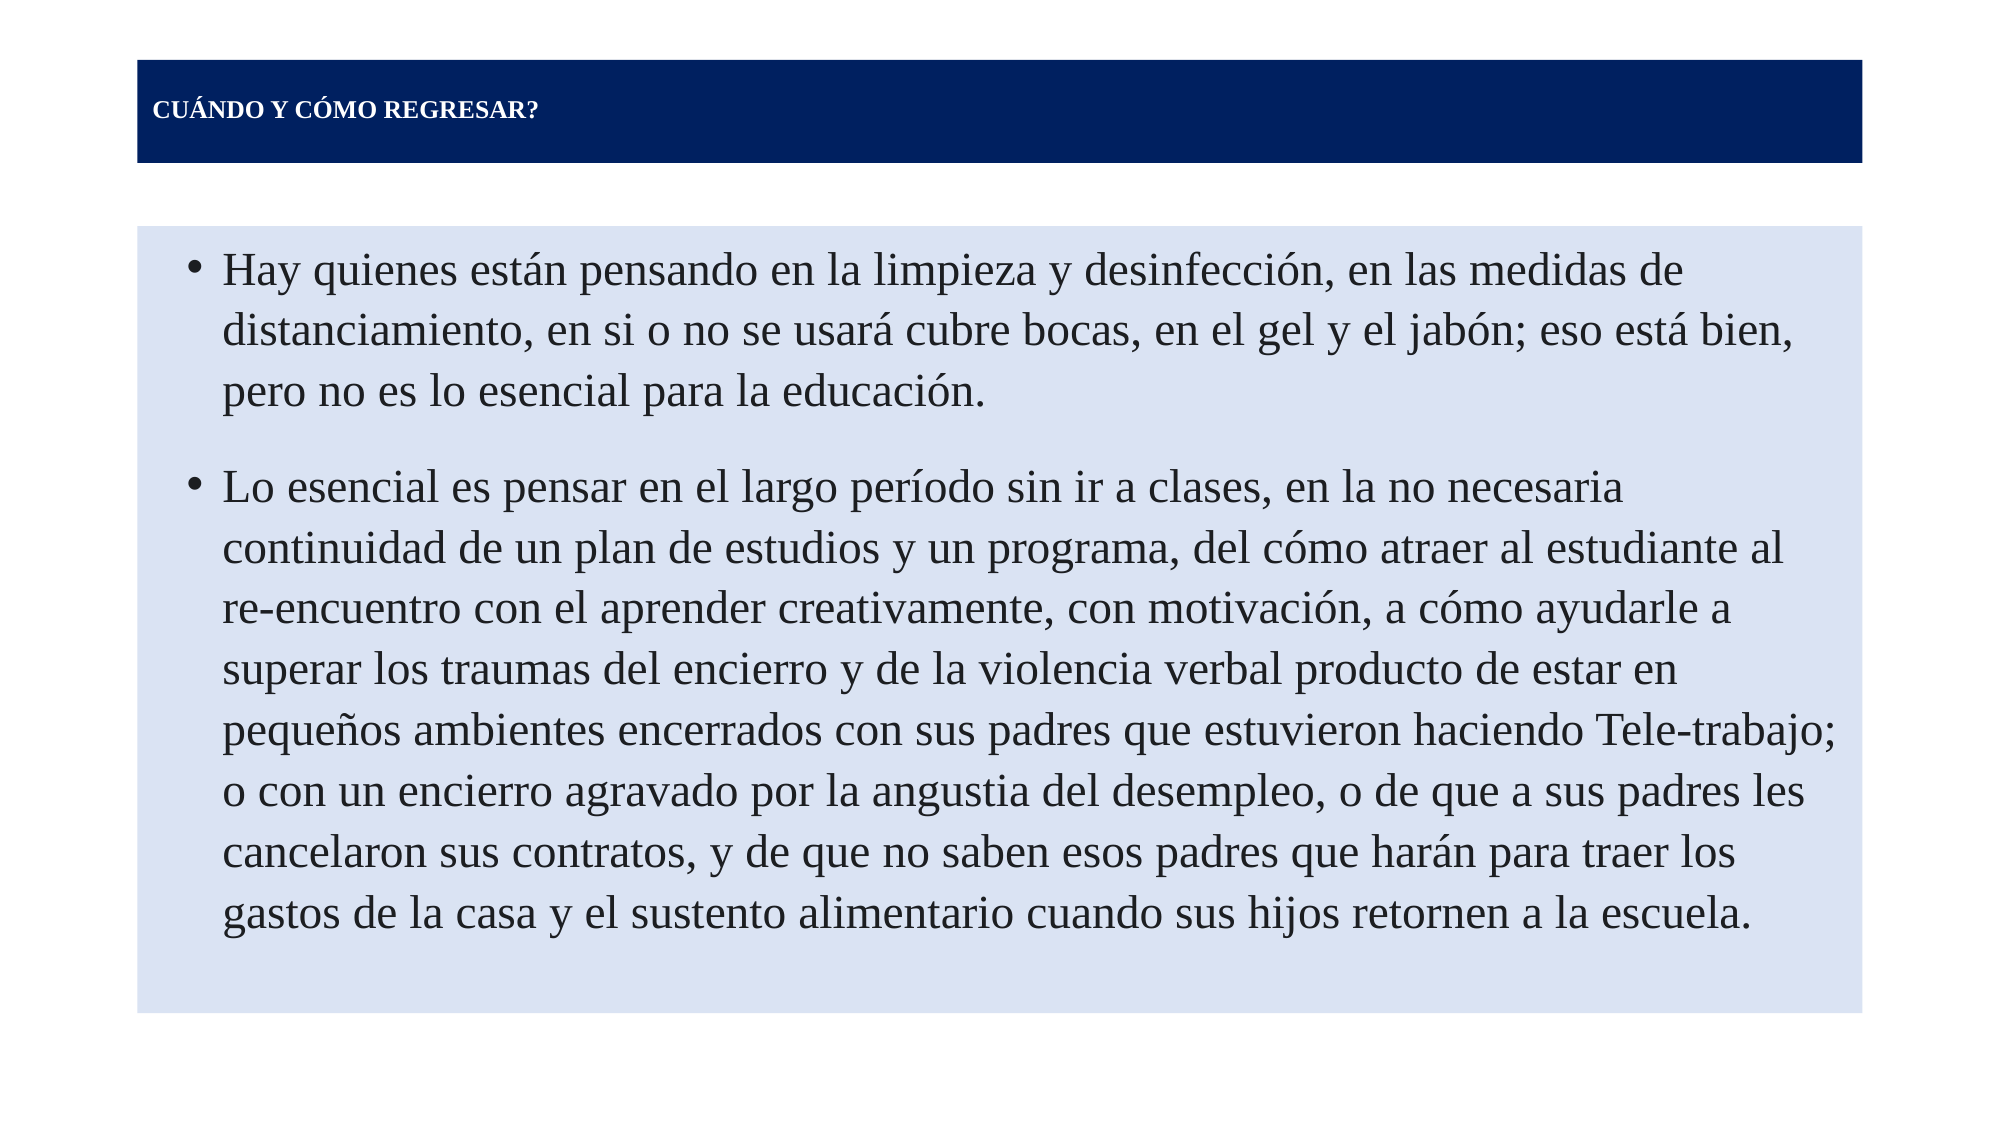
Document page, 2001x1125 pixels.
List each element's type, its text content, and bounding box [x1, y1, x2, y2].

title CUÁNDO Y CÓMO REGRESAR? [137, 59, 1863, 163]
list Hay quienes están pensando en la limpieza y desinfección, en las medidas de distanciamiento, en si o no se usará cubre bocas, en el gel y el jabón; eso está bien, pero no es lo esencial para la educación. Lo esencial es pensar en el largo período sin ir a clases, en la no necesaria continuidad de un plan de estudios y un programa, del cómo atraer al estudiante al re-encuentro con el aprender creativamente, con motivación, a cómo ayudarle a superar los traumas del encierro y de la violencia verbal producto de estar en pequeños ambientes encerrados con sus padres que estuvieron haciendo Tele-trabajo; o con un encierro agravado por la angustia del desempleo, o de que a sus padres les cancelaron sus contratos, y de que no saben esos padres que harán para traer los gastos de la casa y el sustento alimentario cuando sus hijos retornen a la escuela. [137, 226, 1863, 1014]
